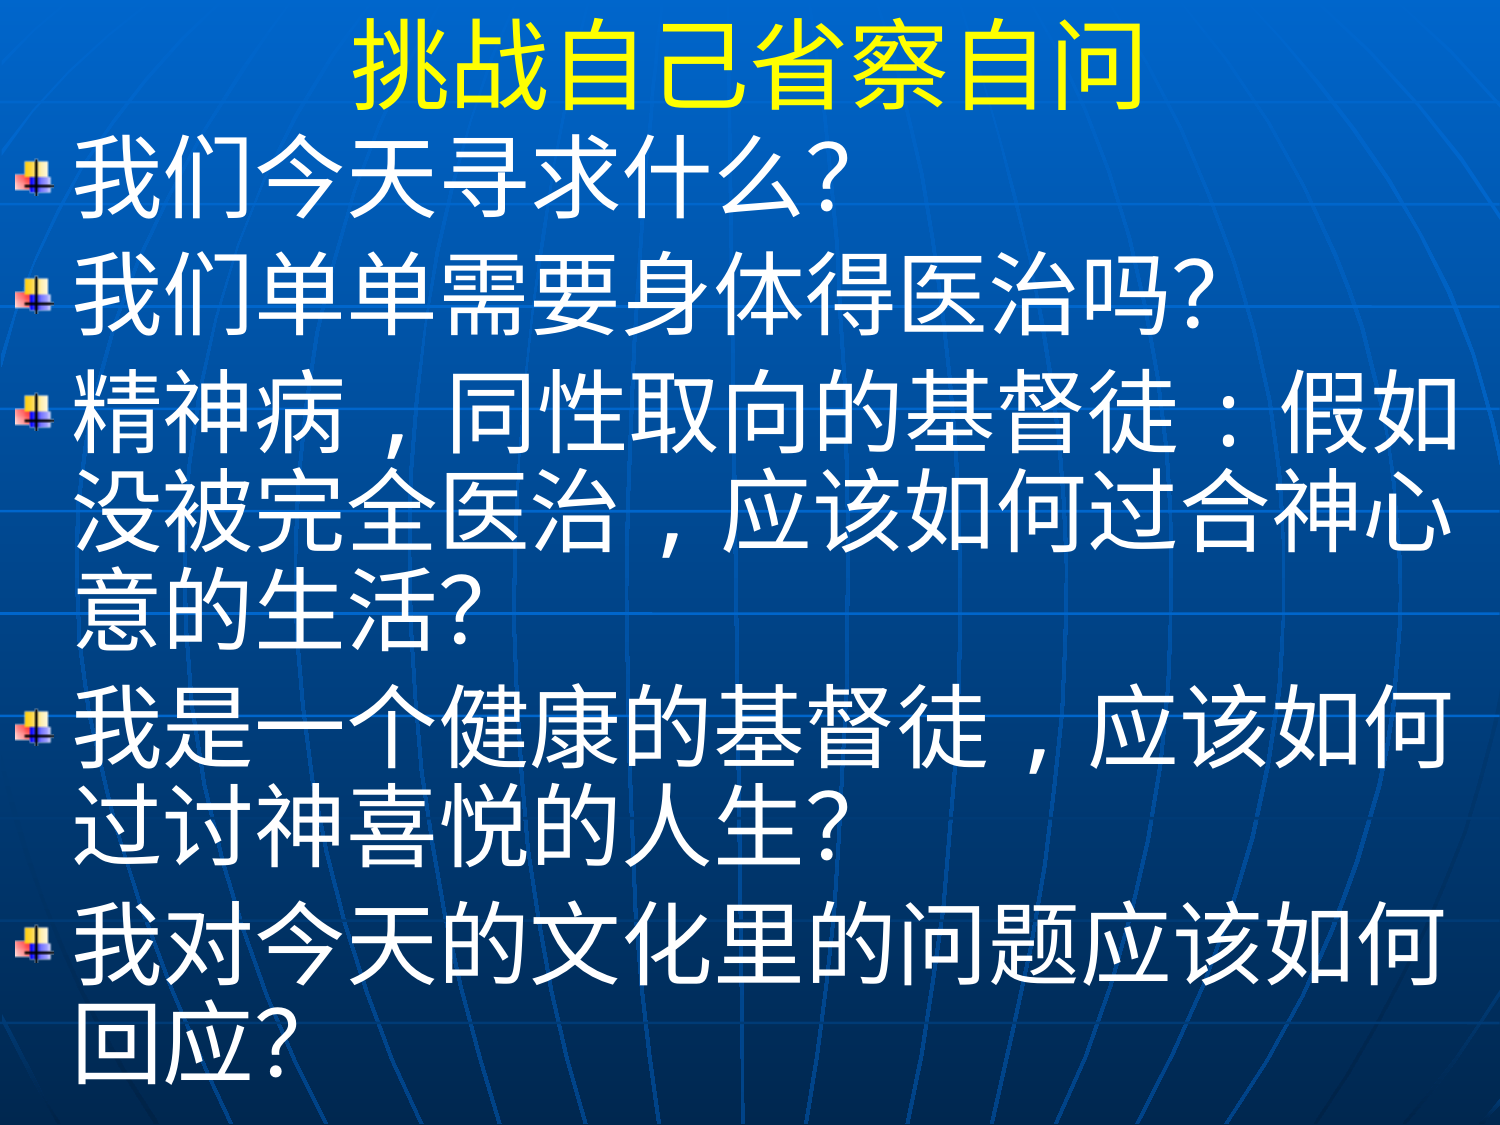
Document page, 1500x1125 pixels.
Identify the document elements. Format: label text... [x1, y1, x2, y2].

picture [15, 707, 54, 746]
picture [15, 391, 54, 431]
picture [15, 274, 54, 314]
picture [15, 157, 54, 196]
list 我们今天寻求什么？ 我们单单需要身体得医治吗？ 精神病,同性取向的基督徒:假如没被完全医治,应该如何过合神心意的生活？ 我是一个健康的基督徒,应该如何过讨神喜悦的人生？ 我对今天的文化里的问题应该如何回应？ [0, 125, 1500, 1125]
title 挑战自己省察自问 [0, 0, 1500, 125]
picture [15, 923, 54, 963]
